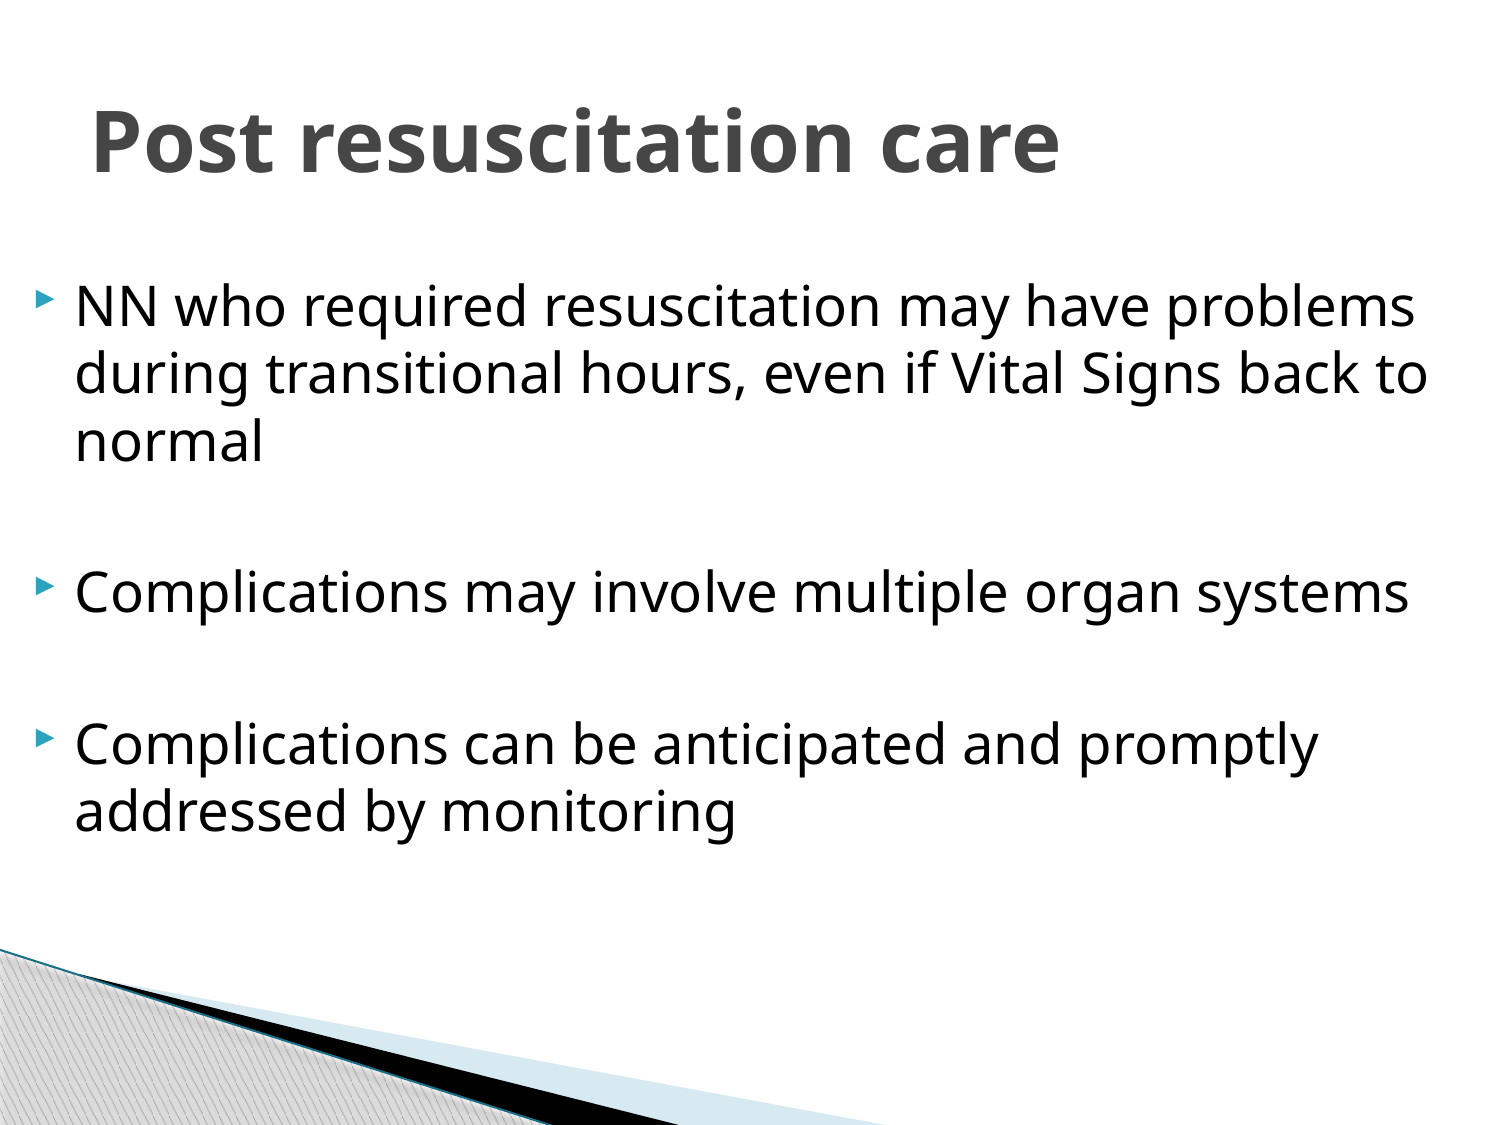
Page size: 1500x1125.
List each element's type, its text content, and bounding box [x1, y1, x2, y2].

list NN who required resuscitation may have problems during transitional hours, even if Vital Signs back to normal Complications may involve multiple organ systems Complications can be anticipated and promptly addressed by monitoring [0, 262, 1500, 1125]
title Post resuscitation care [75, 45, 1425, 233]
